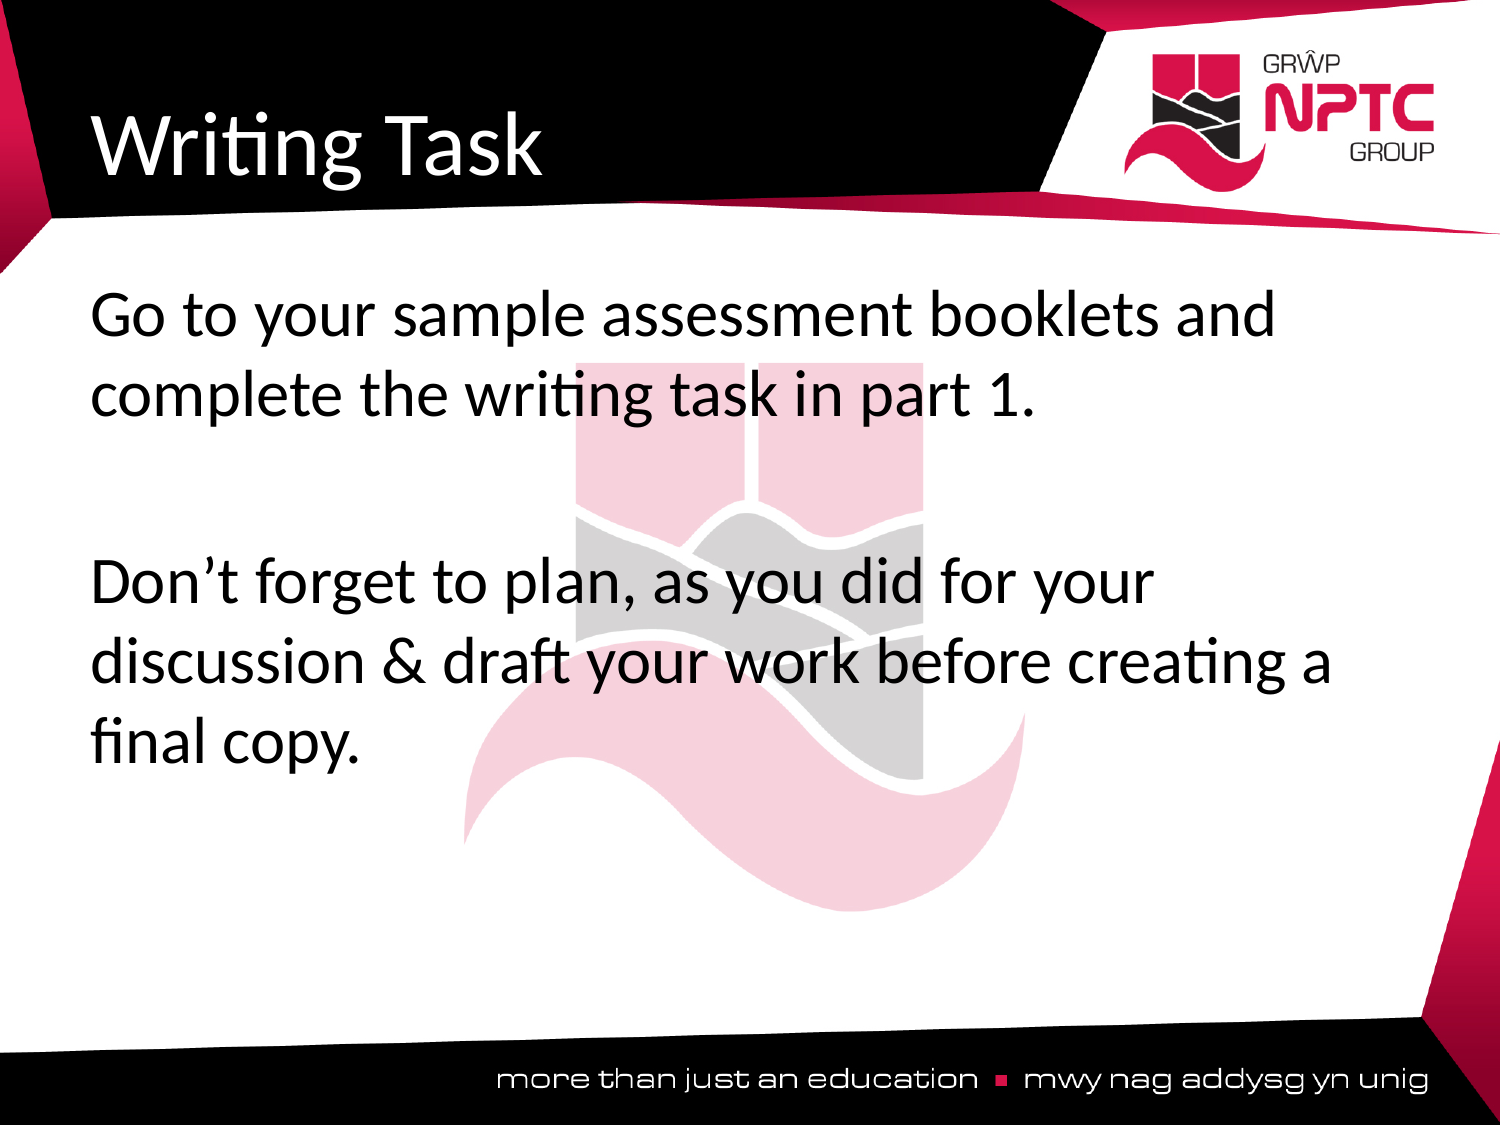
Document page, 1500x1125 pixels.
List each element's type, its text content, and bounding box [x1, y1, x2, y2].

picture [0, 0, 1500, 1125]
title Writing Task [74, 44, 1426, 233]
list Go to your sample assessment booklets and complete the writing task in part 1. Don’t forget to plan, as you did for your discussion & draft your work before creating a final copy. [74, 262, 1426, 1006]
